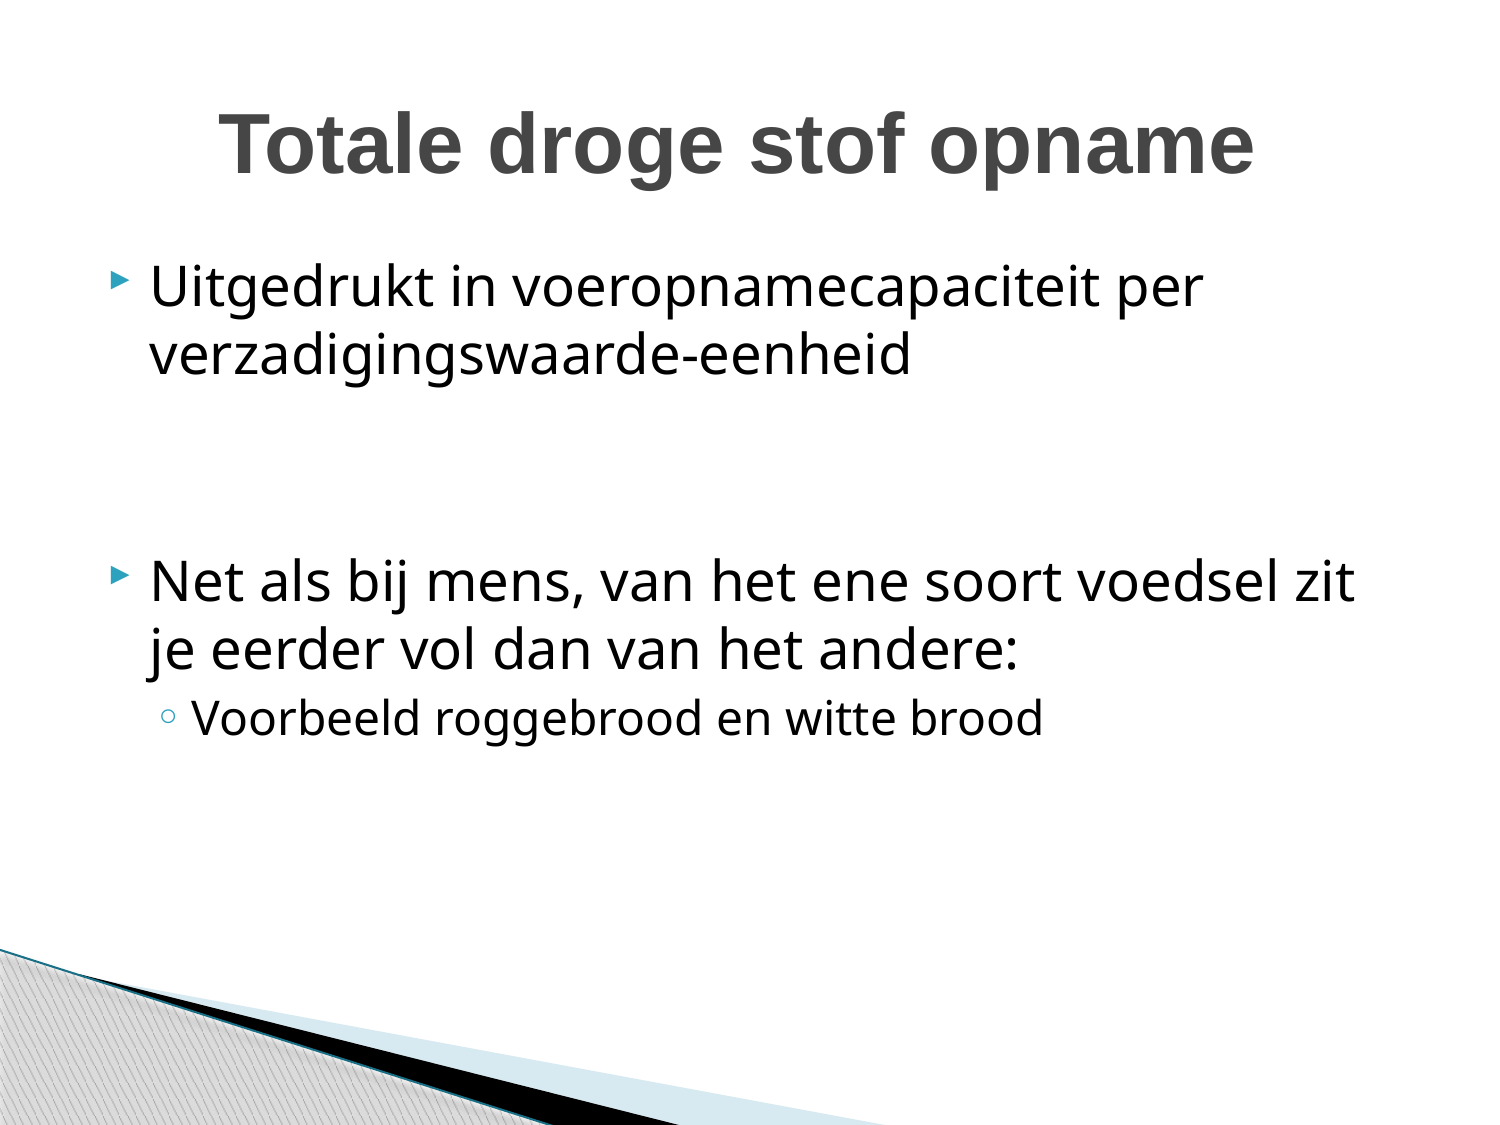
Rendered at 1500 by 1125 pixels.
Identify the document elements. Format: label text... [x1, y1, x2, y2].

list Uitgedrukt in voeropnamecapaciteit per verzadigingswaarde-eenheid Net als bij mens, van het ene soort voedsel zit je eerder vol dan van het andere: Voorbeeld roggebrood en witte brood [75, 243, 1425, 986]
title Totale droge stof opname [75, 45, 1425, 233]
